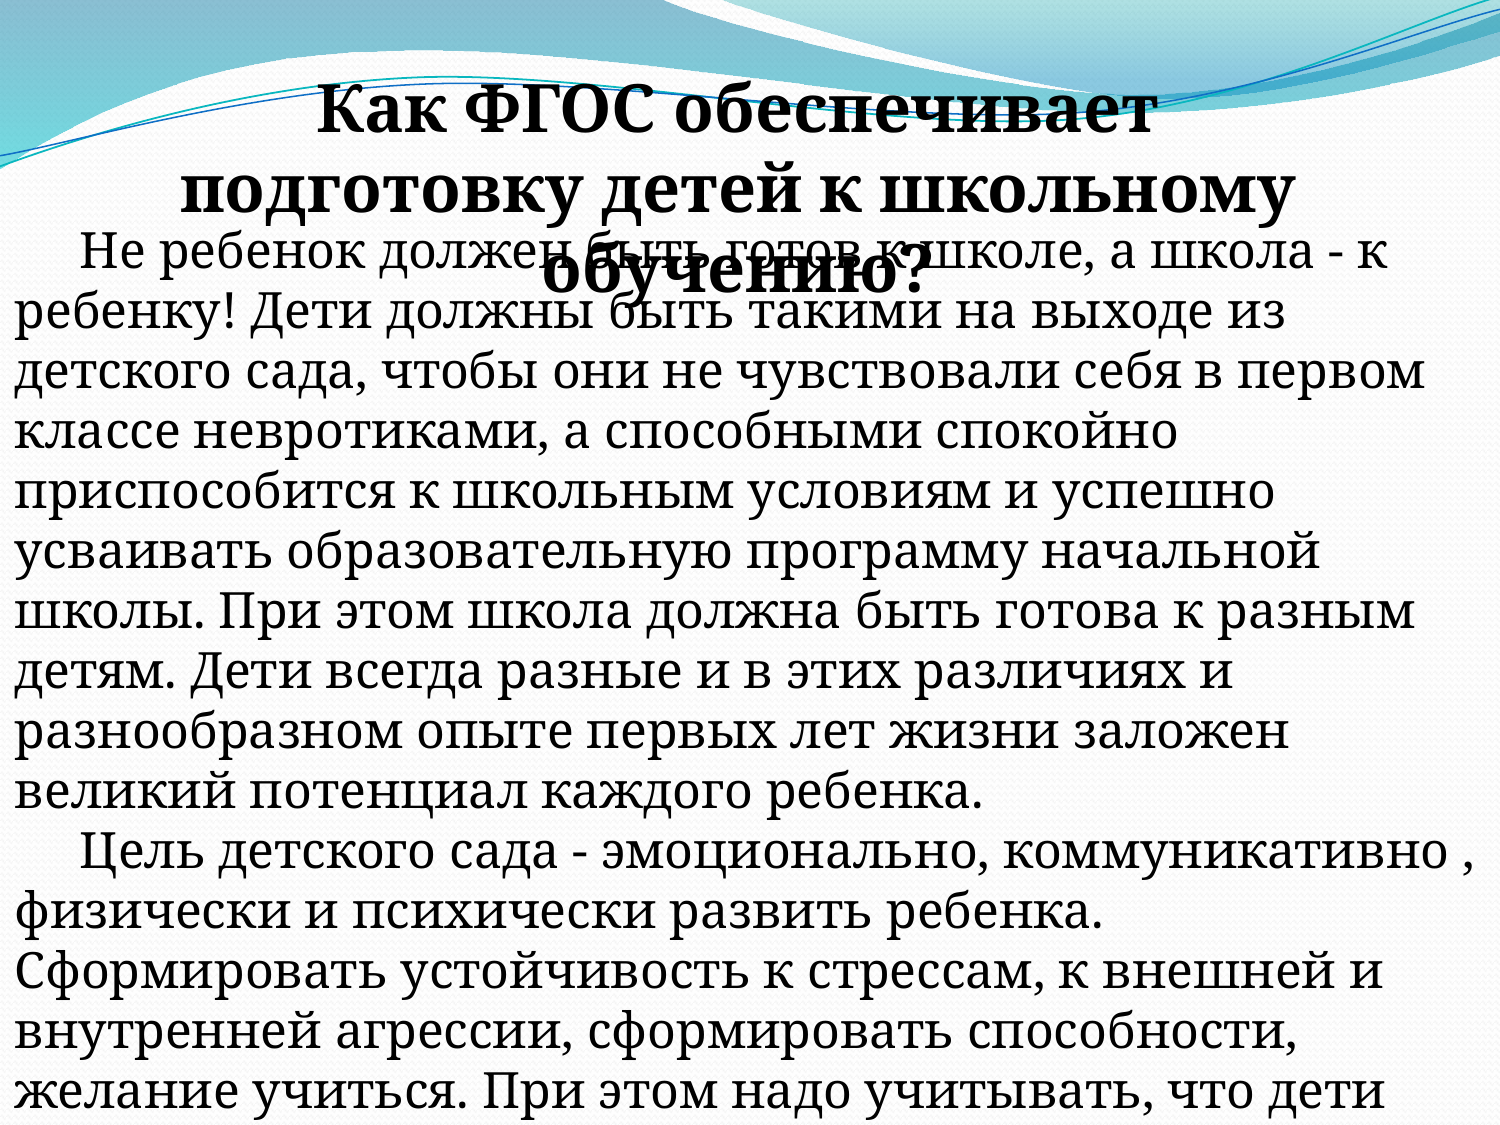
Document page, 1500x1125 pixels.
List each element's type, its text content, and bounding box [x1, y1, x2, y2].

text_box Не ребенок должен быть готов к школе, а школа - к ребенку! Дети должны быть такими на выходе из детского сада, чтобы они не чувствовали себя в первом классе невротиками, а способными спокойно приспособится к школьным условиям и успешно усваивать образовательную программу начальной школы. При этом школа должна быть готова к разным детям. Дети всегда разные и в этих различиях и разнообразном опыте первых лет жизни заложен великий потенциал каждого ребенка. Цель детского сада - эмоционально, коммуникативно , физически и психически развить ребенка. Сформировать устойчивость к стрессам, к внешней и внутренней агрессии, сформировать способности, желание учиться. При этом надо учитывать, что дети сегодняшние, это дети не те, что были вчера. [0, 210, 1500, 1125]
text_box Как ФГОС обеспечивает подготовку детей к школьному обучению? [105, 58, 1372, 210]
